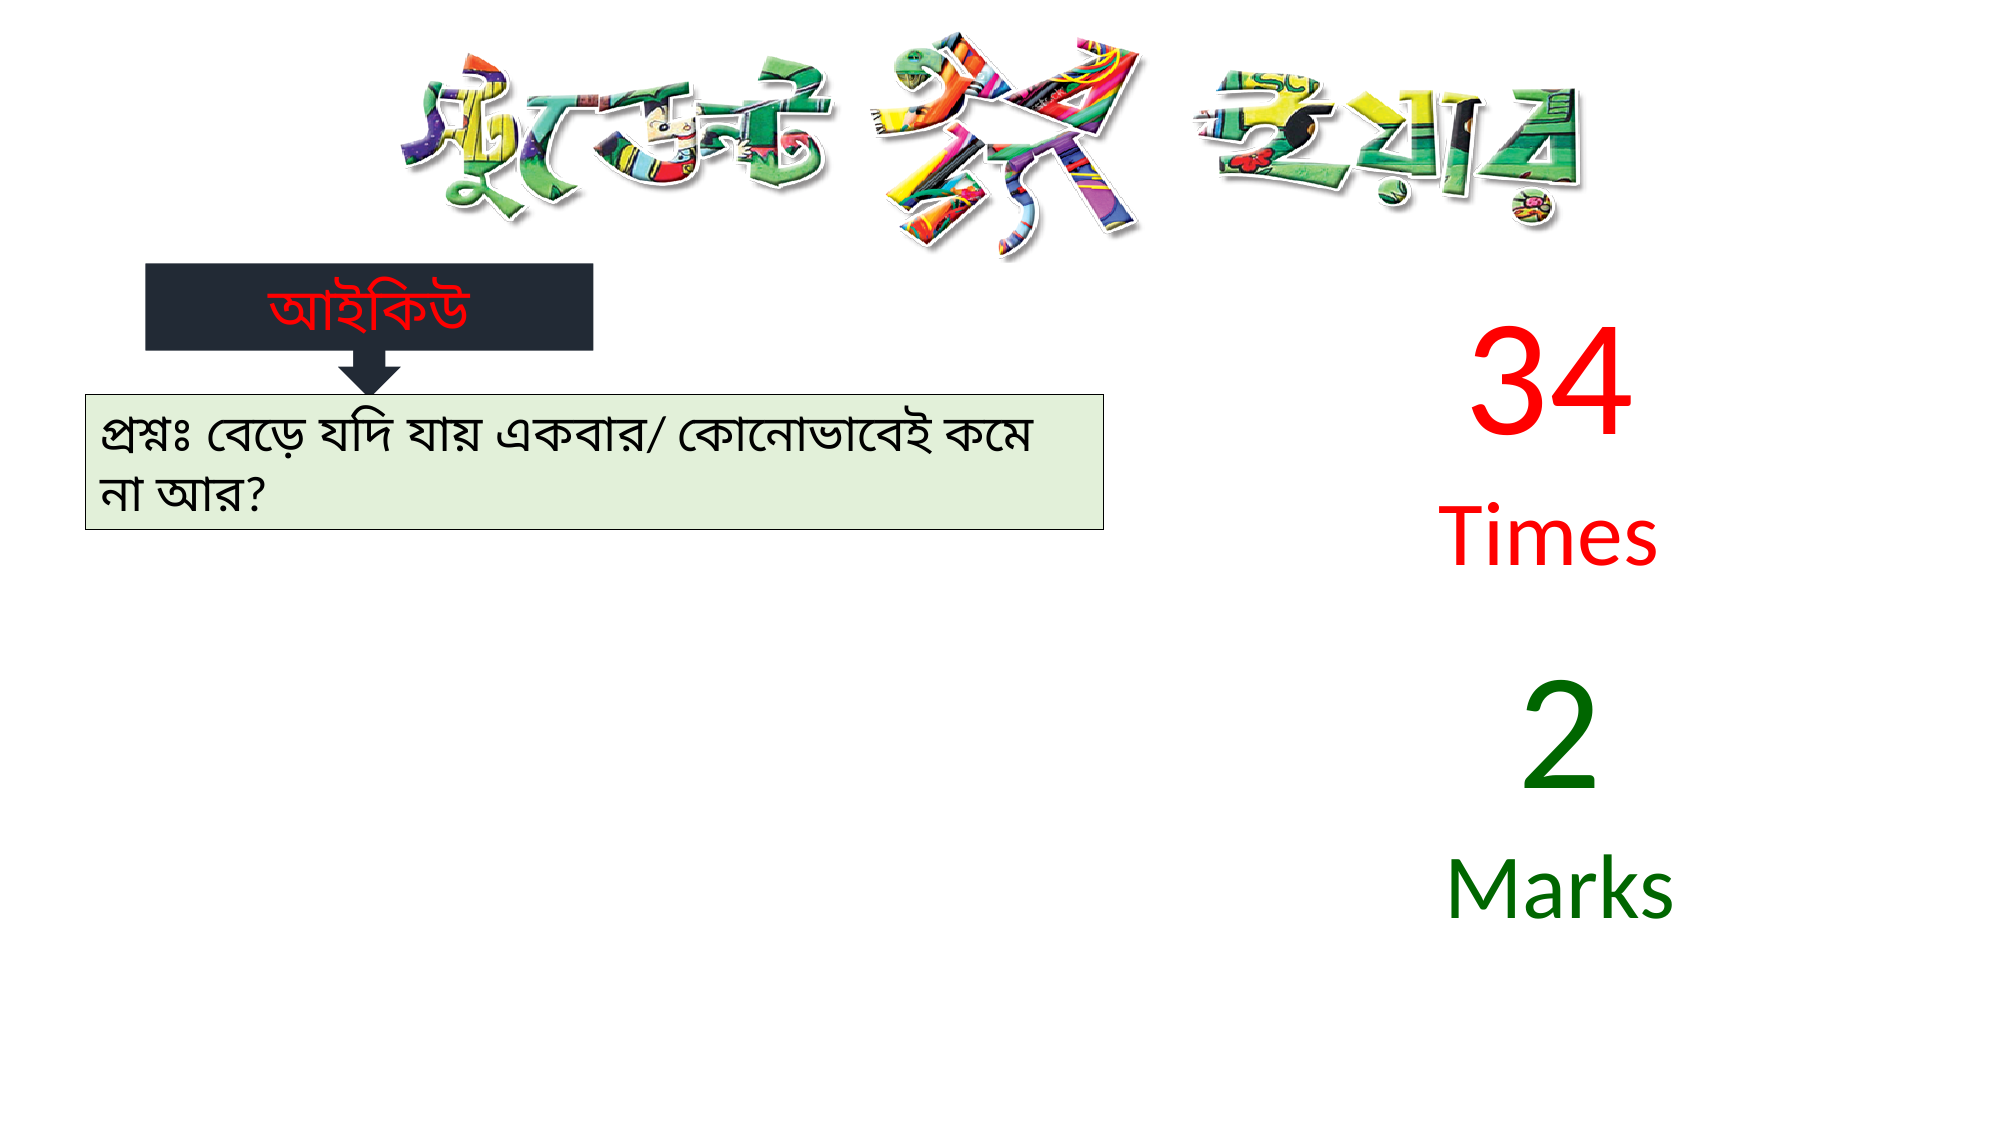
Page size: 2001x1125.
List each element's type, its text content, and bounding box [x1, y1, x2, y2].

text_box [387, 24, 1726, 970]
text_box প্রশ্নঃ বেড়ে যদি যায় একবার/ কোনোভাবেই কমে না আর? [85, 394, 387, 530]
text_box আইকিউ [143, 261, 387, 394]
